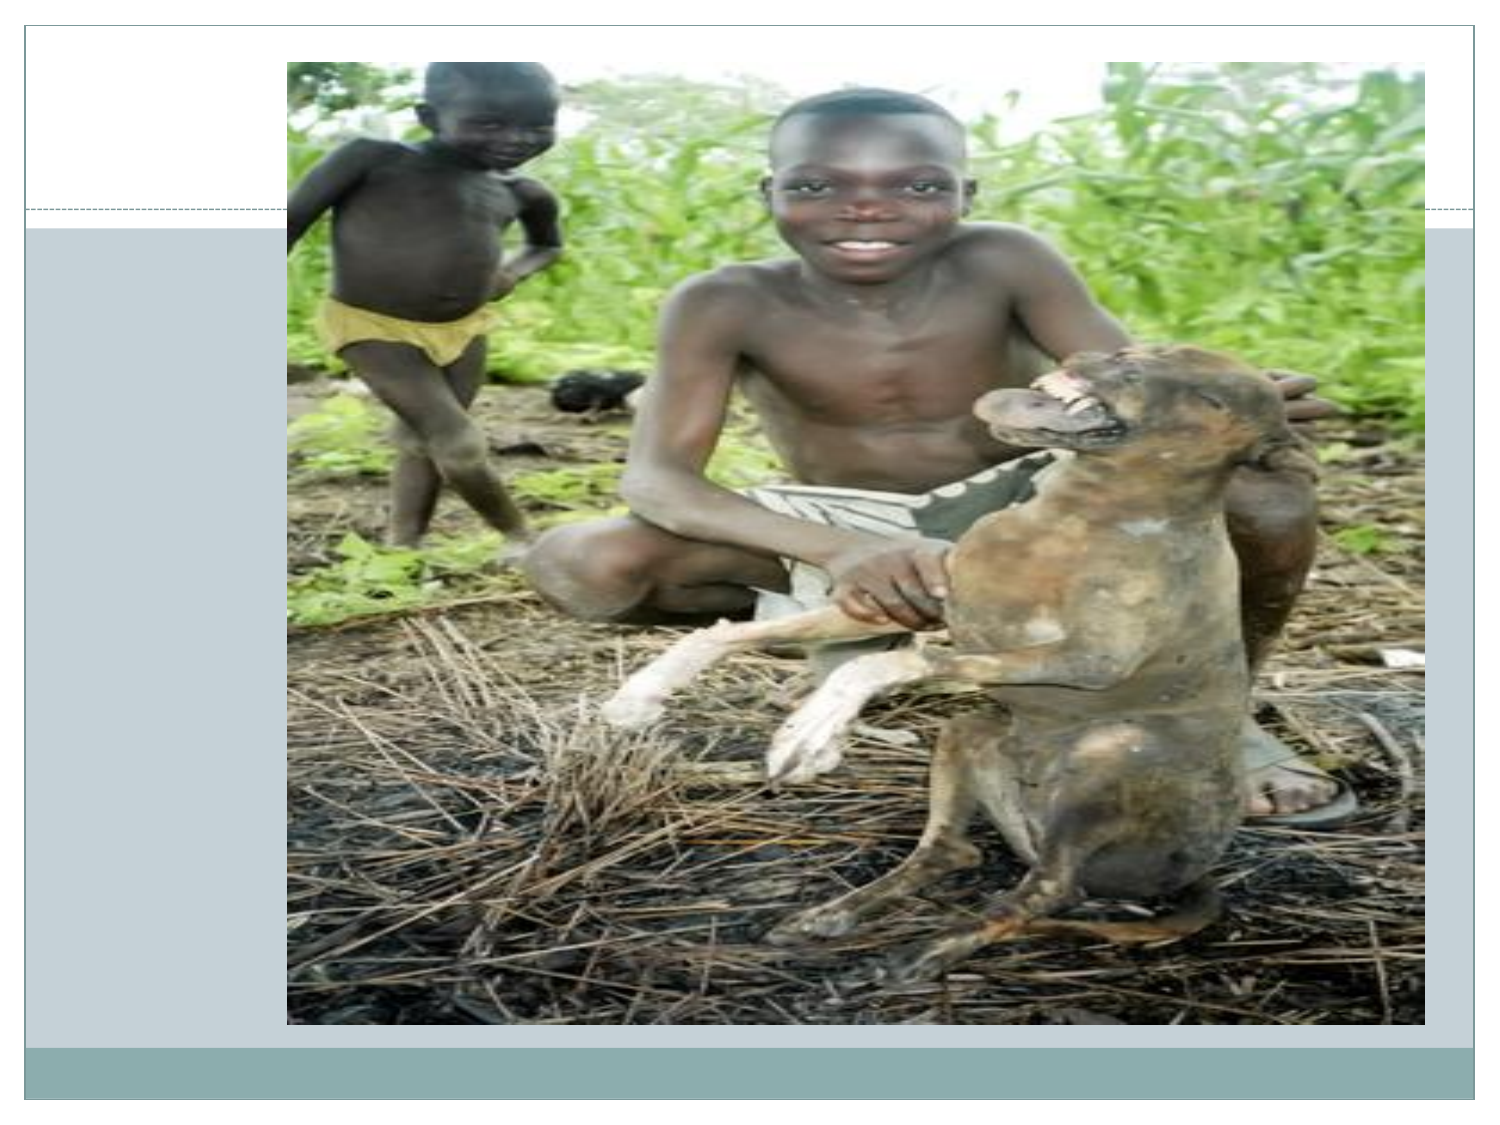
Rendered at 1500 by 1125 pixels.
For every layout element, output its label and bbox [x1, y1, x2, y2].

list [287, 62, 1426, 1026]
